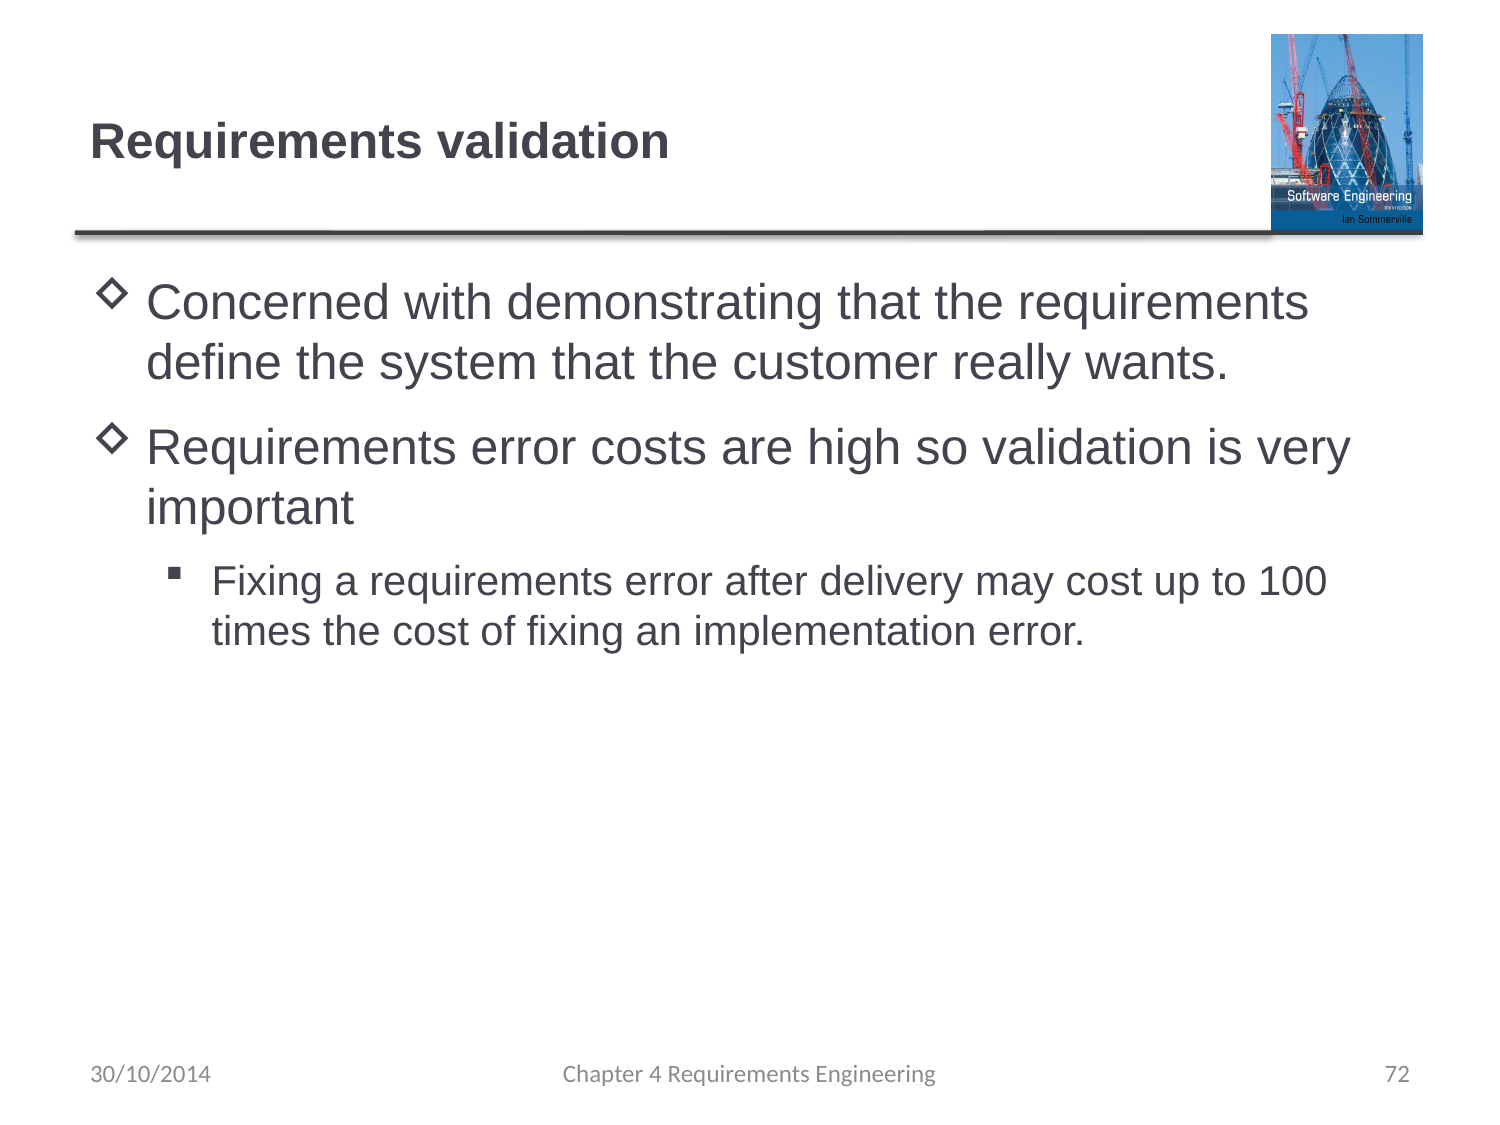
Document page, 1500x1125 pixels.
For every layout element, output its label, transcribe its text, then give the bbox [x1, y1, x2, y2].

title Requirements validation [74, 44, 1272, 233]
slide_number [75, 1042, 425, 1103]
picture [1271, 34, 1423, 230]
footer Chapter 4 Requirements Engineering [512, 1042, 988, 1103]
list Concerned with demonstrating that the requirements define the system that the customer really wants. Requirements error costs are high so validation is very important Fixing a requirements error after delivery may cost up to 100 times the cost of fixing an implementation error. [75, 262, 1425, 1005]
slide_number 72 [1074, 1042, 1425, 1103]
